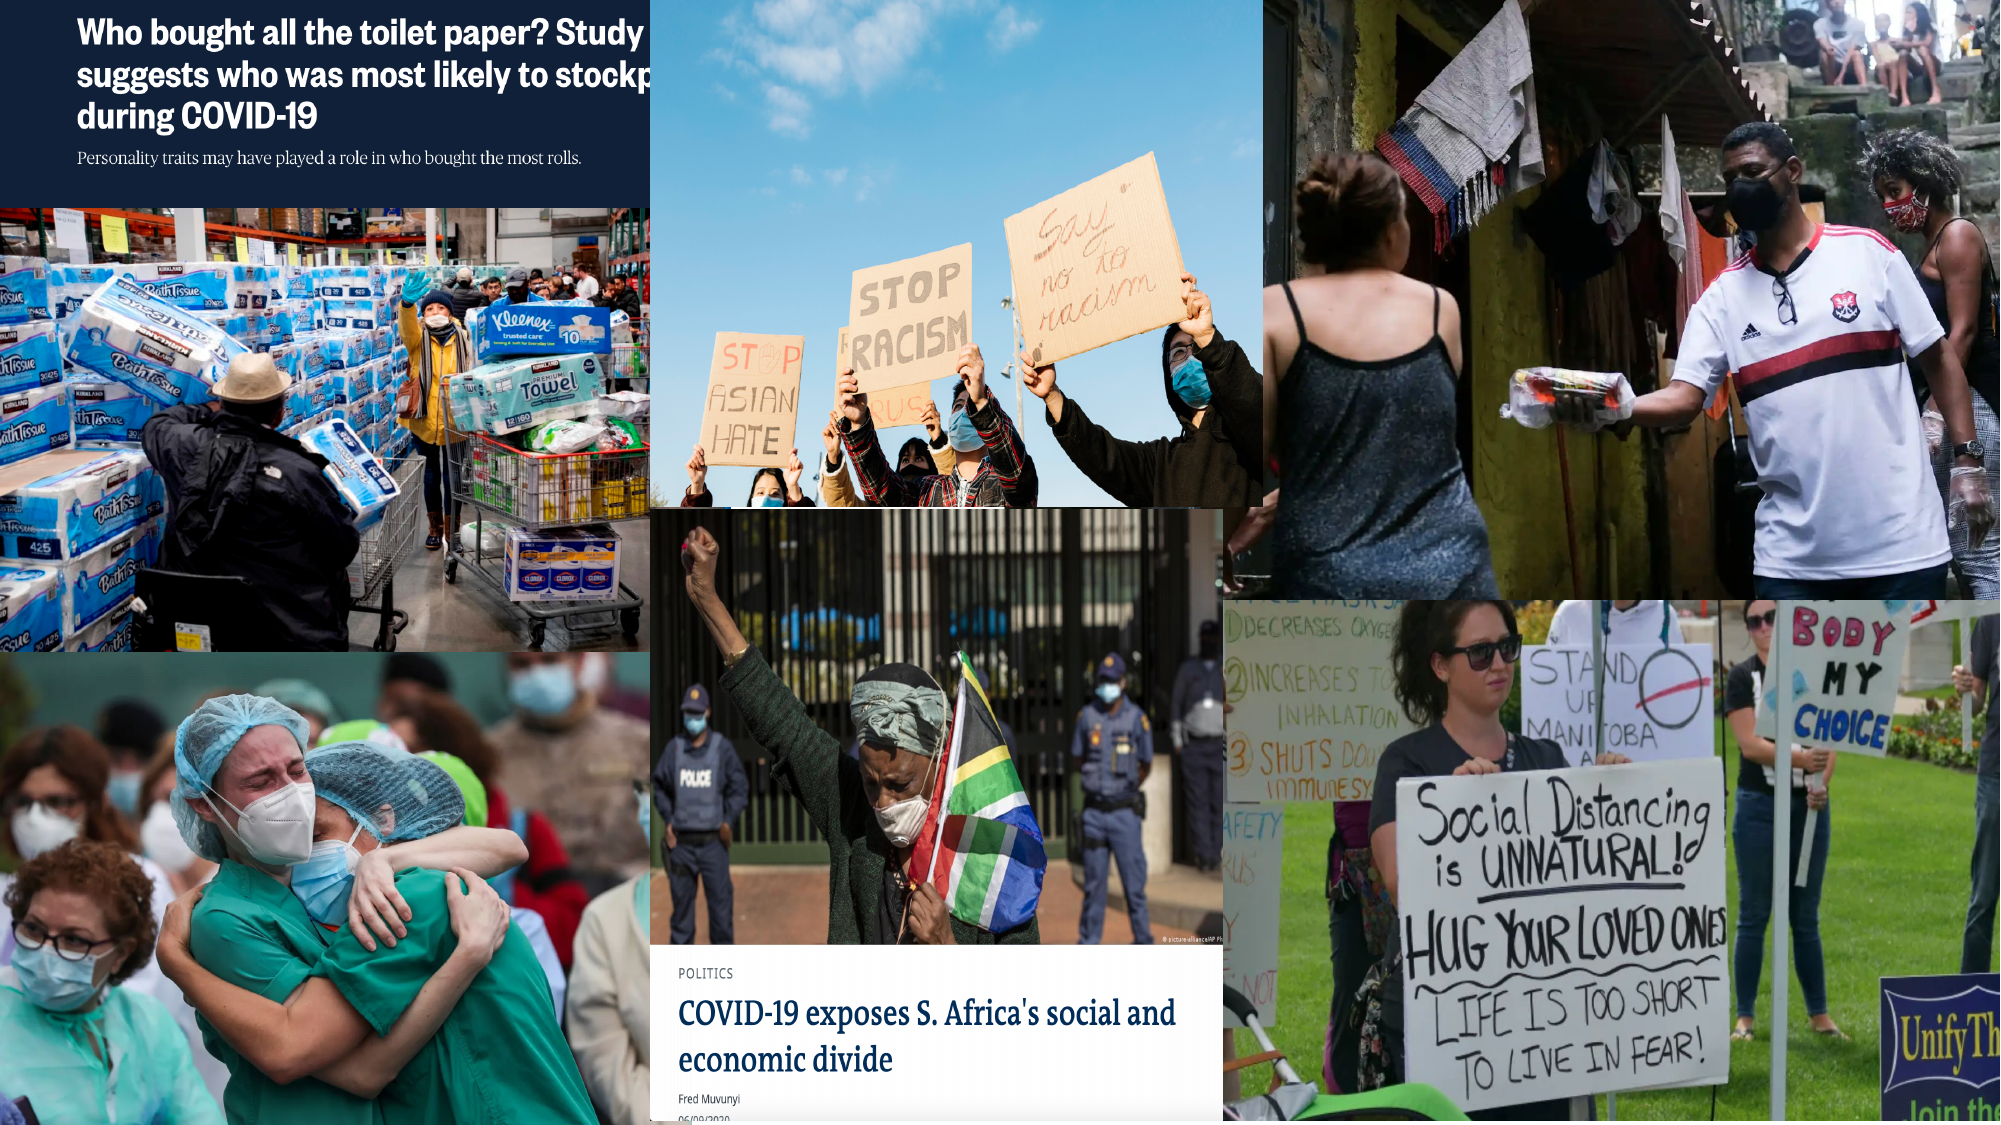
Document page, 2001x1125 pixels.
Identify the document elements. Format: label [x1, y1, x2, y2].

picture [0, 0, 2000, 1125]
list [0, 0, 731, 652]
